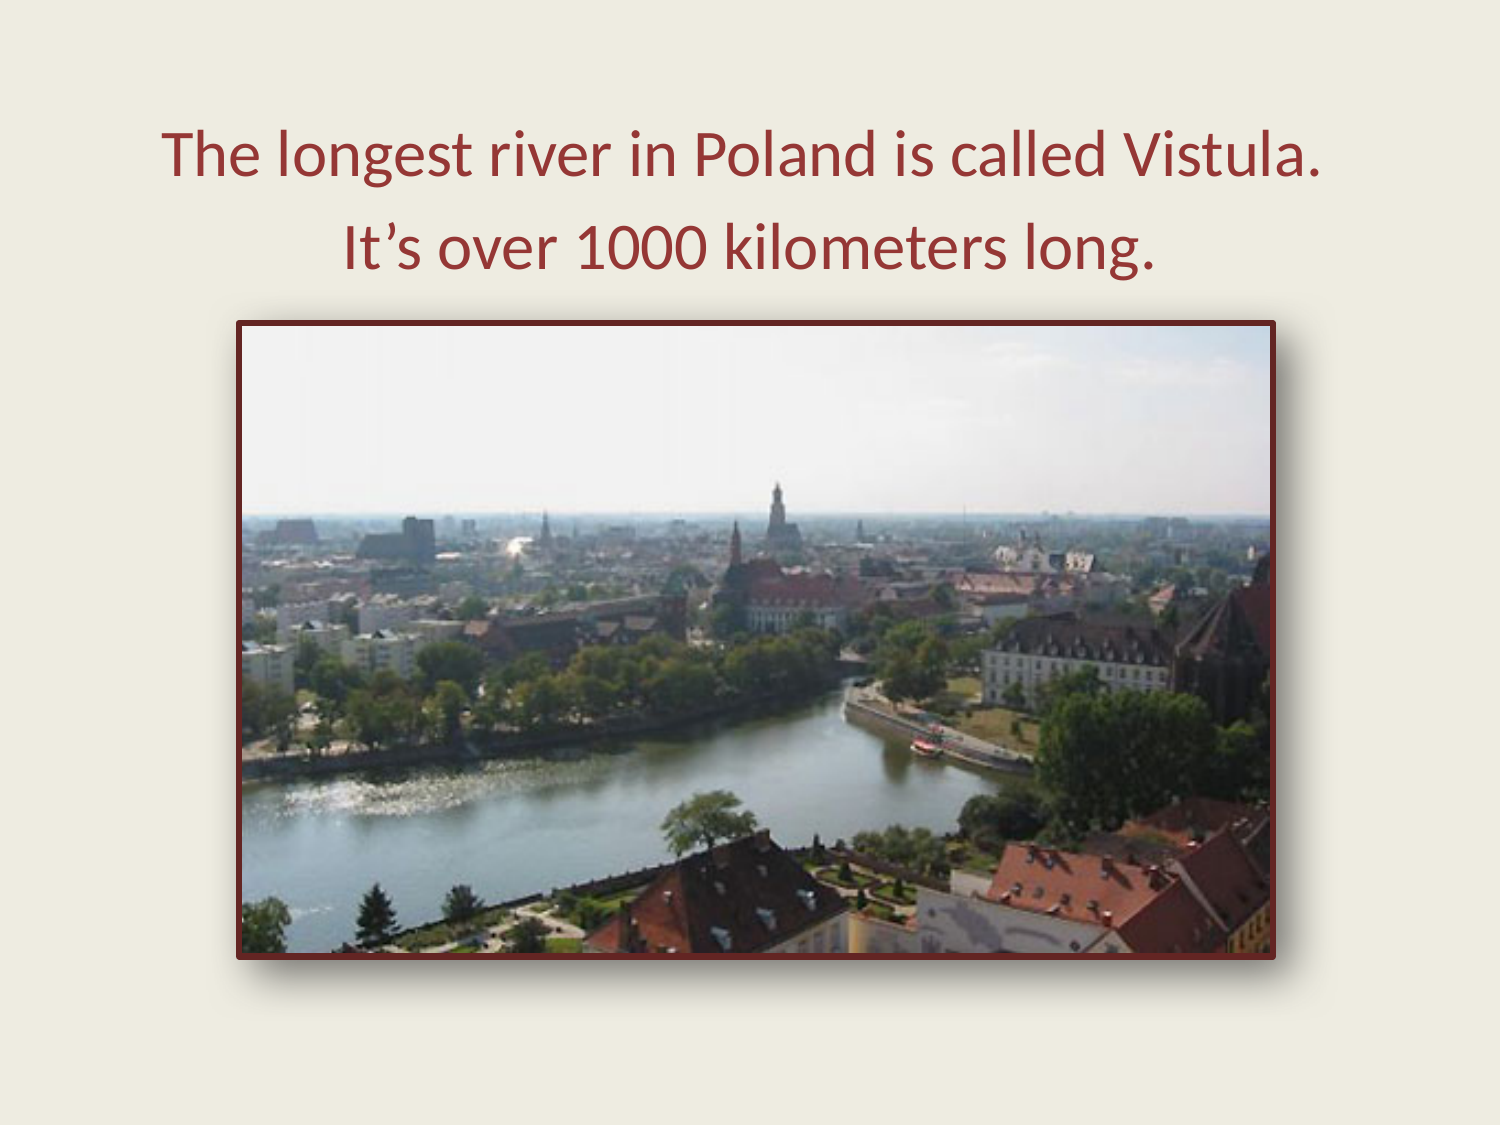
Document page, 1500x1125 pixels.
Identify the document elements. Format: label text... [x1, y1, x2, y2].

picture [241, 325, 1270, 954]
list The longest river in Poland is called Vistula. It’s over 1000 kilometers long. [75, 101, 1425, 1005]
